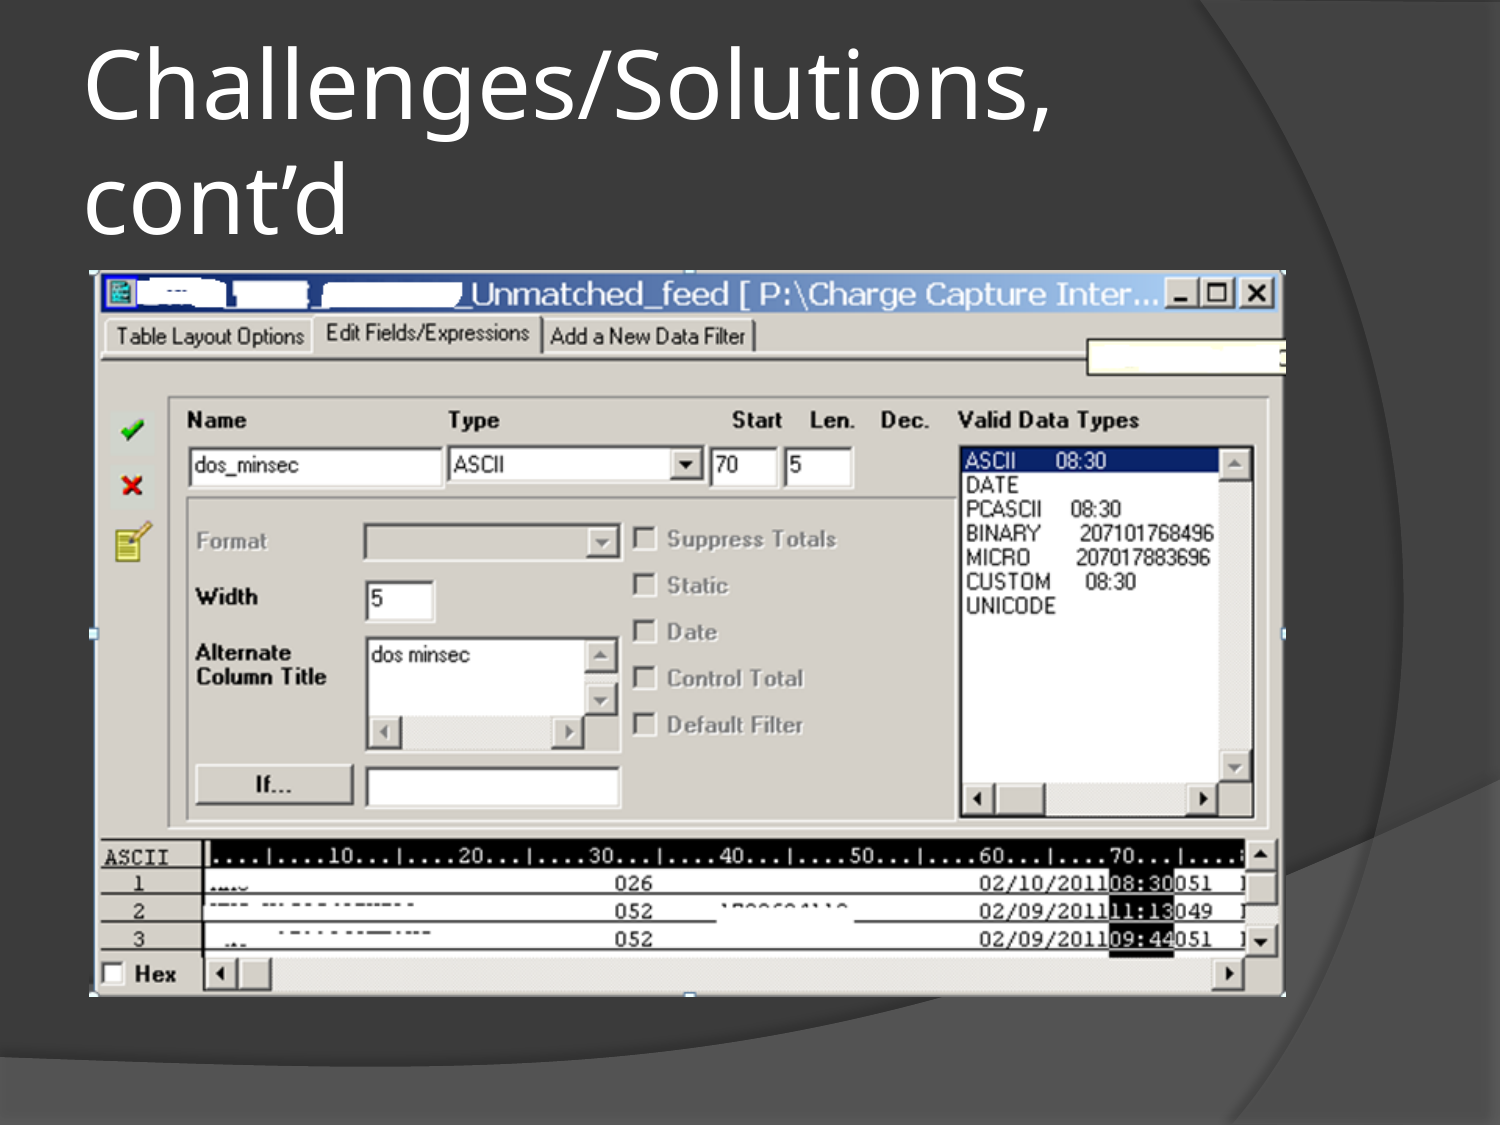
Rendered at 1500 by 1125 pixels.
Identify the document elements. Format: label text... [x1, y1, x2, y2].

title Challenges/Solutions, cont’d [75, 45, 1300, 233]
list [88, 270, 1287, 998]
